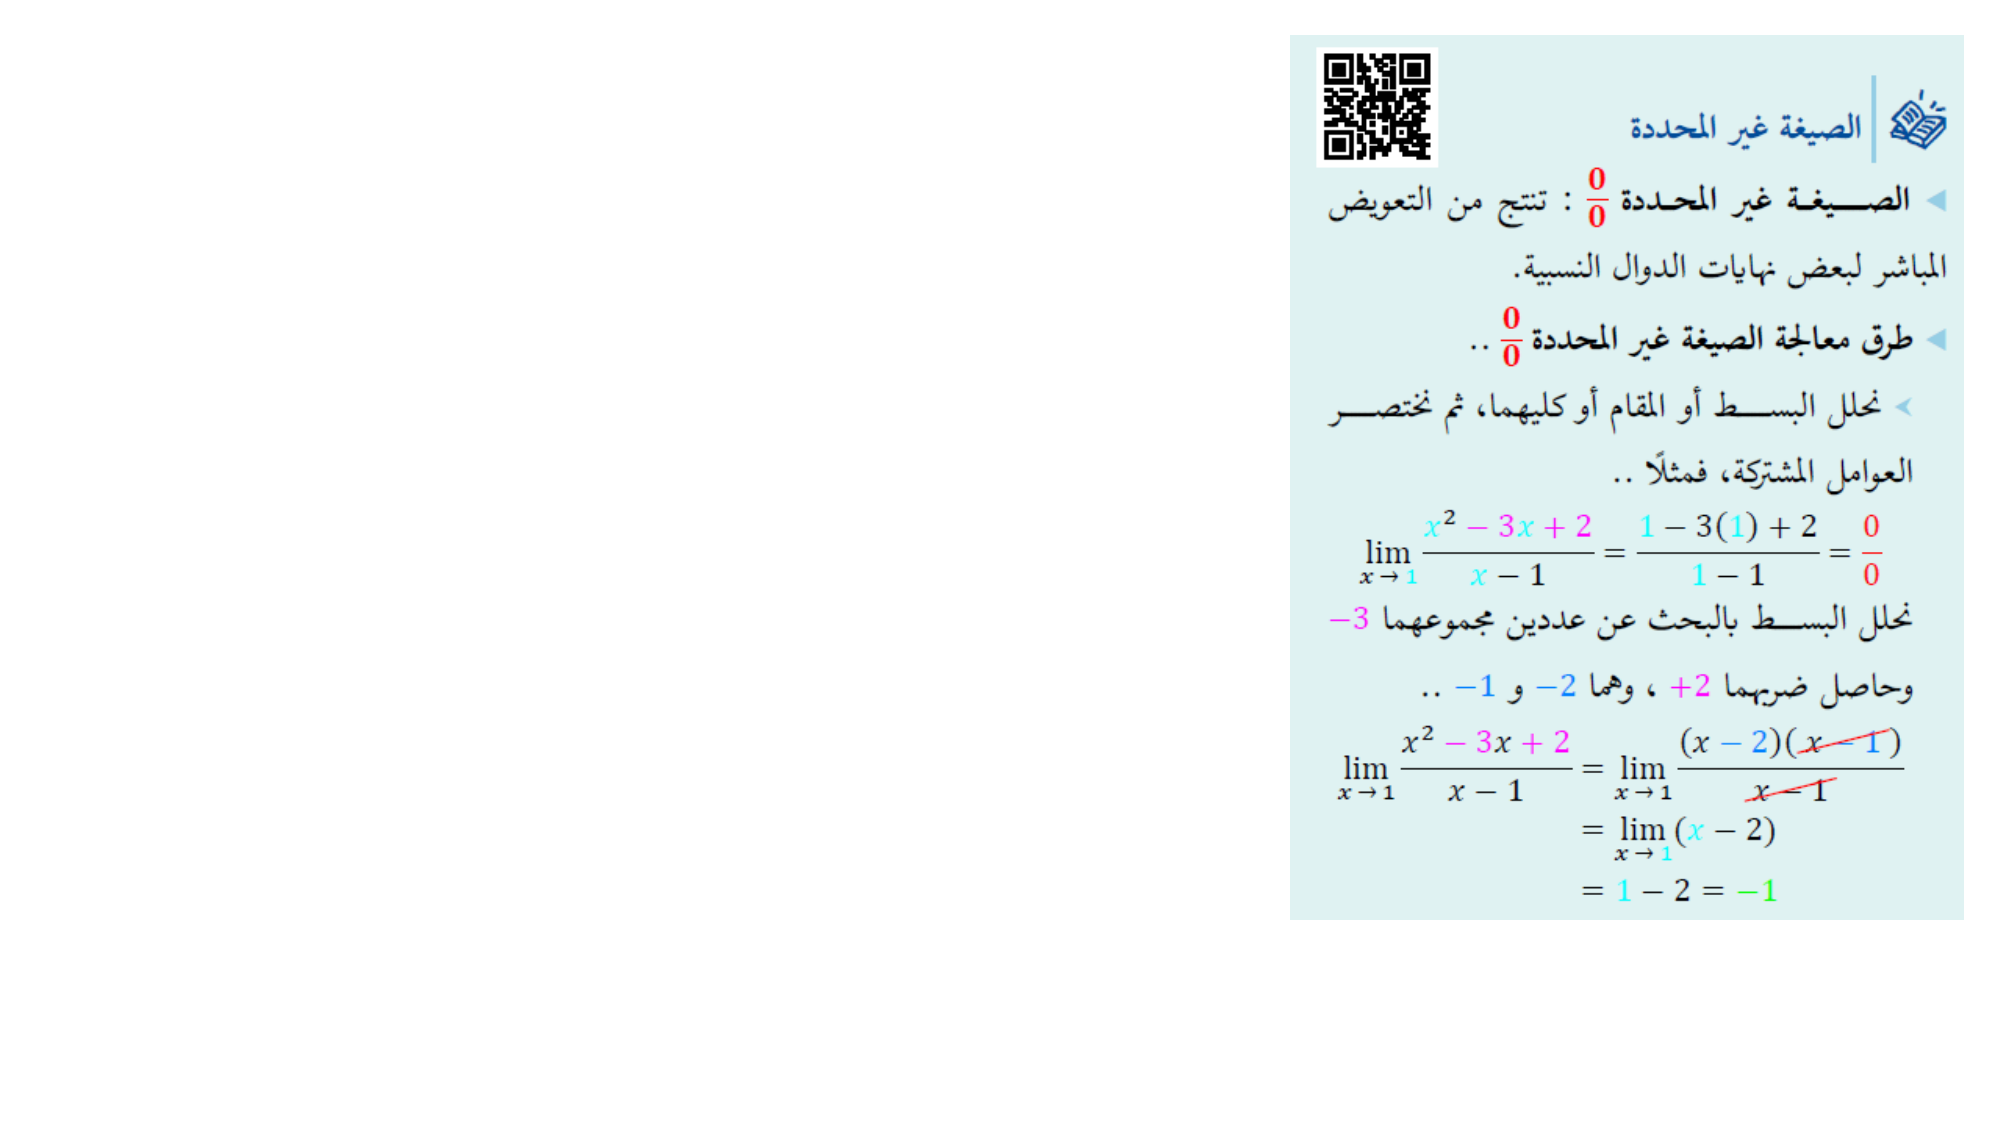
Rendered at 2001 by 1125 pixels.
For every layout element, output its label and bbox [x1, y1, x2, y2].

picture [1289, 35, 1964, 920]
